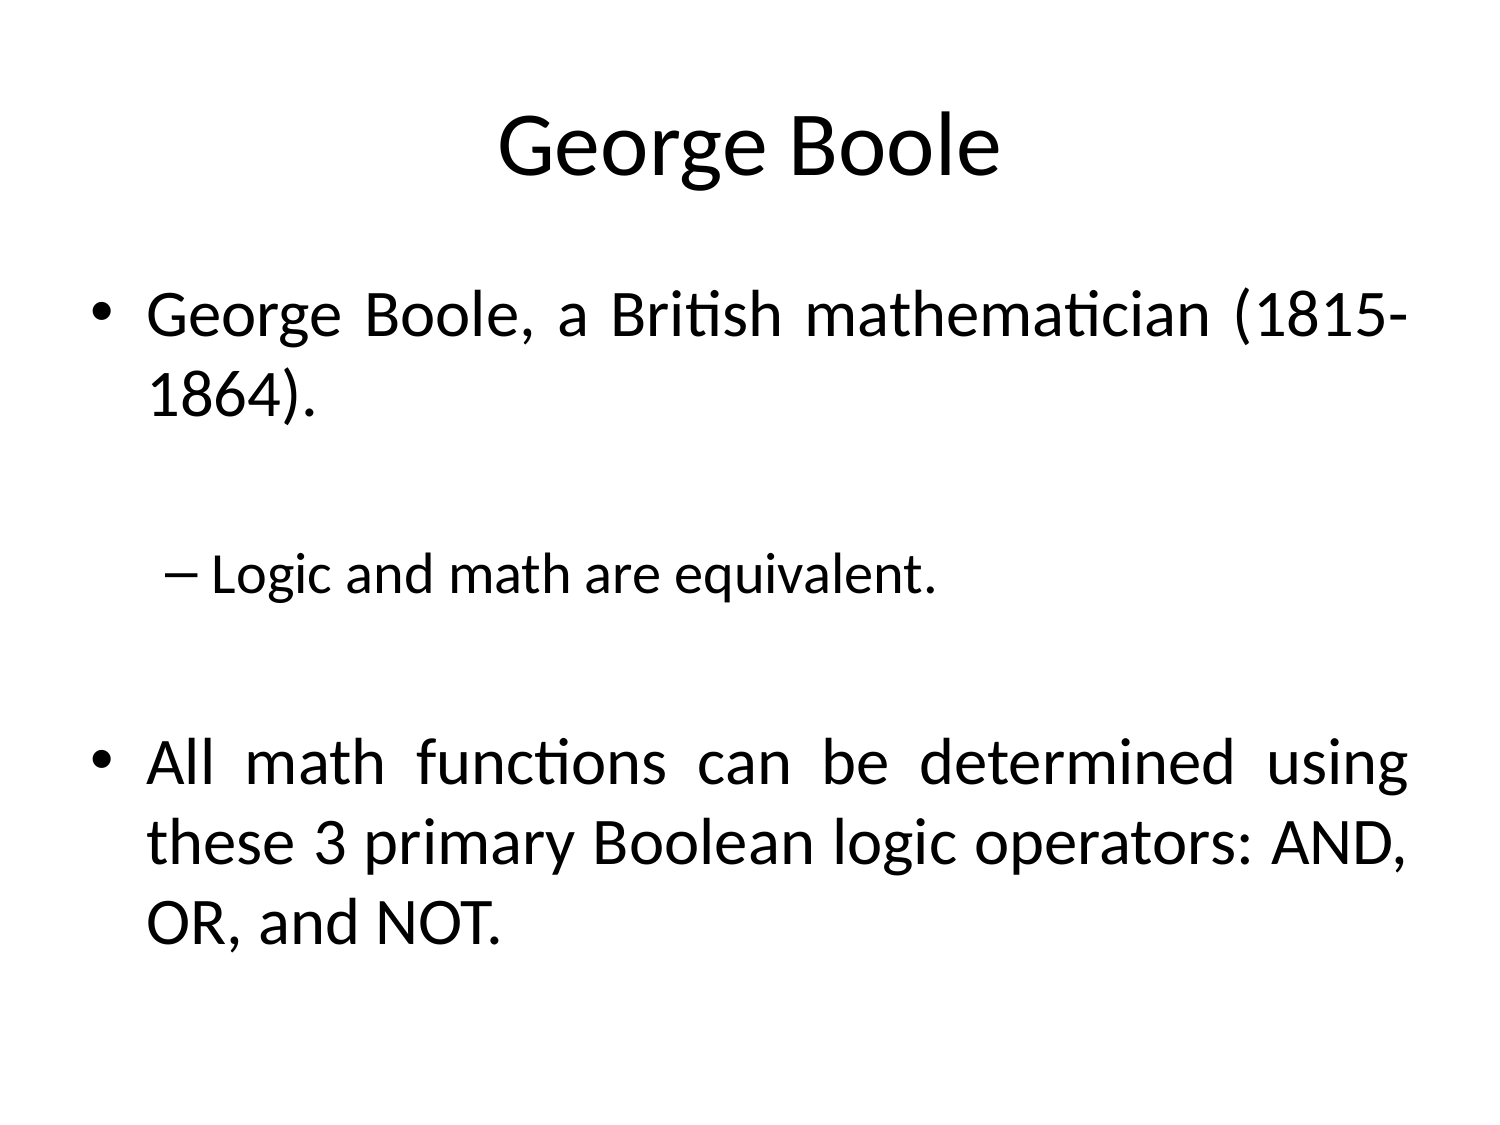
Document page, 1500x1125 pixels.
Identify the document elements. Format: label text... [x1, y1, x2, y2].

list George Boole, a British mathematician (1815-1864). Logic and math are equivalent. All math functions can be determined using these 3 primary Boolean logic operators: AND, OR, and NOT. [75, 262, 1425, 1005]
title George Boole [75, 45, 1425, 233]
